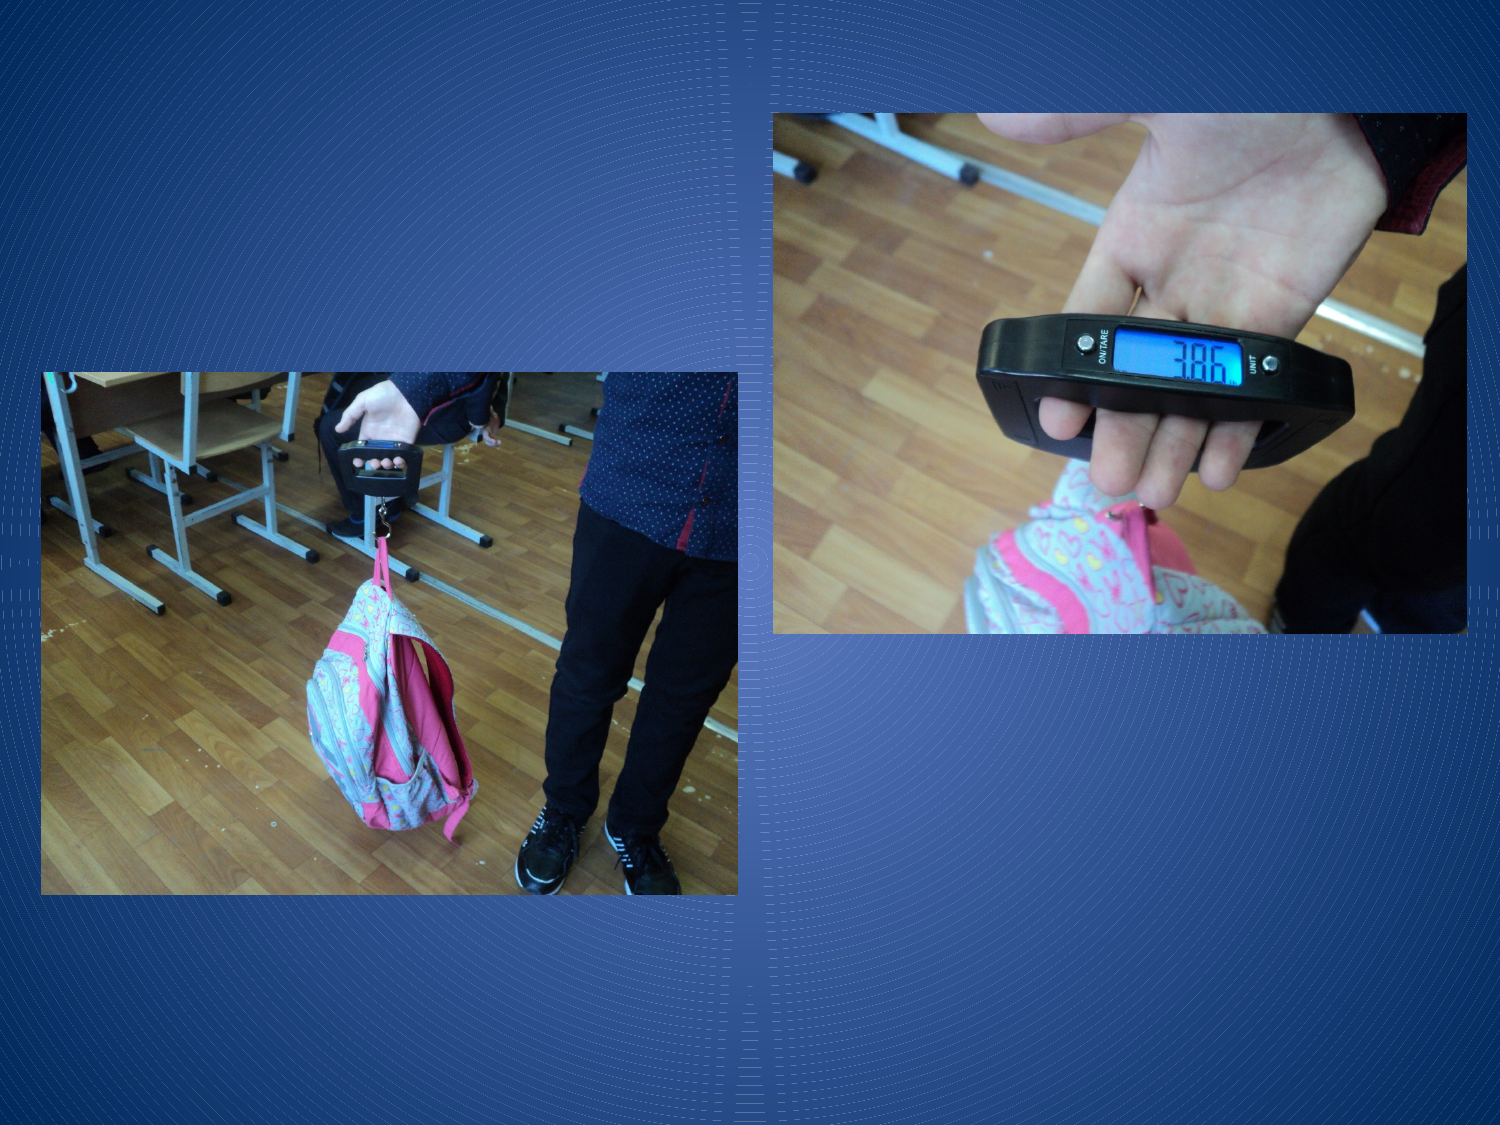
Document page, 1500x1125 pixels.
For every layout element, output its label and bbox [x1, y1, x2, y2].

picture [40, 372, 738, 895]
picture [773, 113, 1467, 634]
